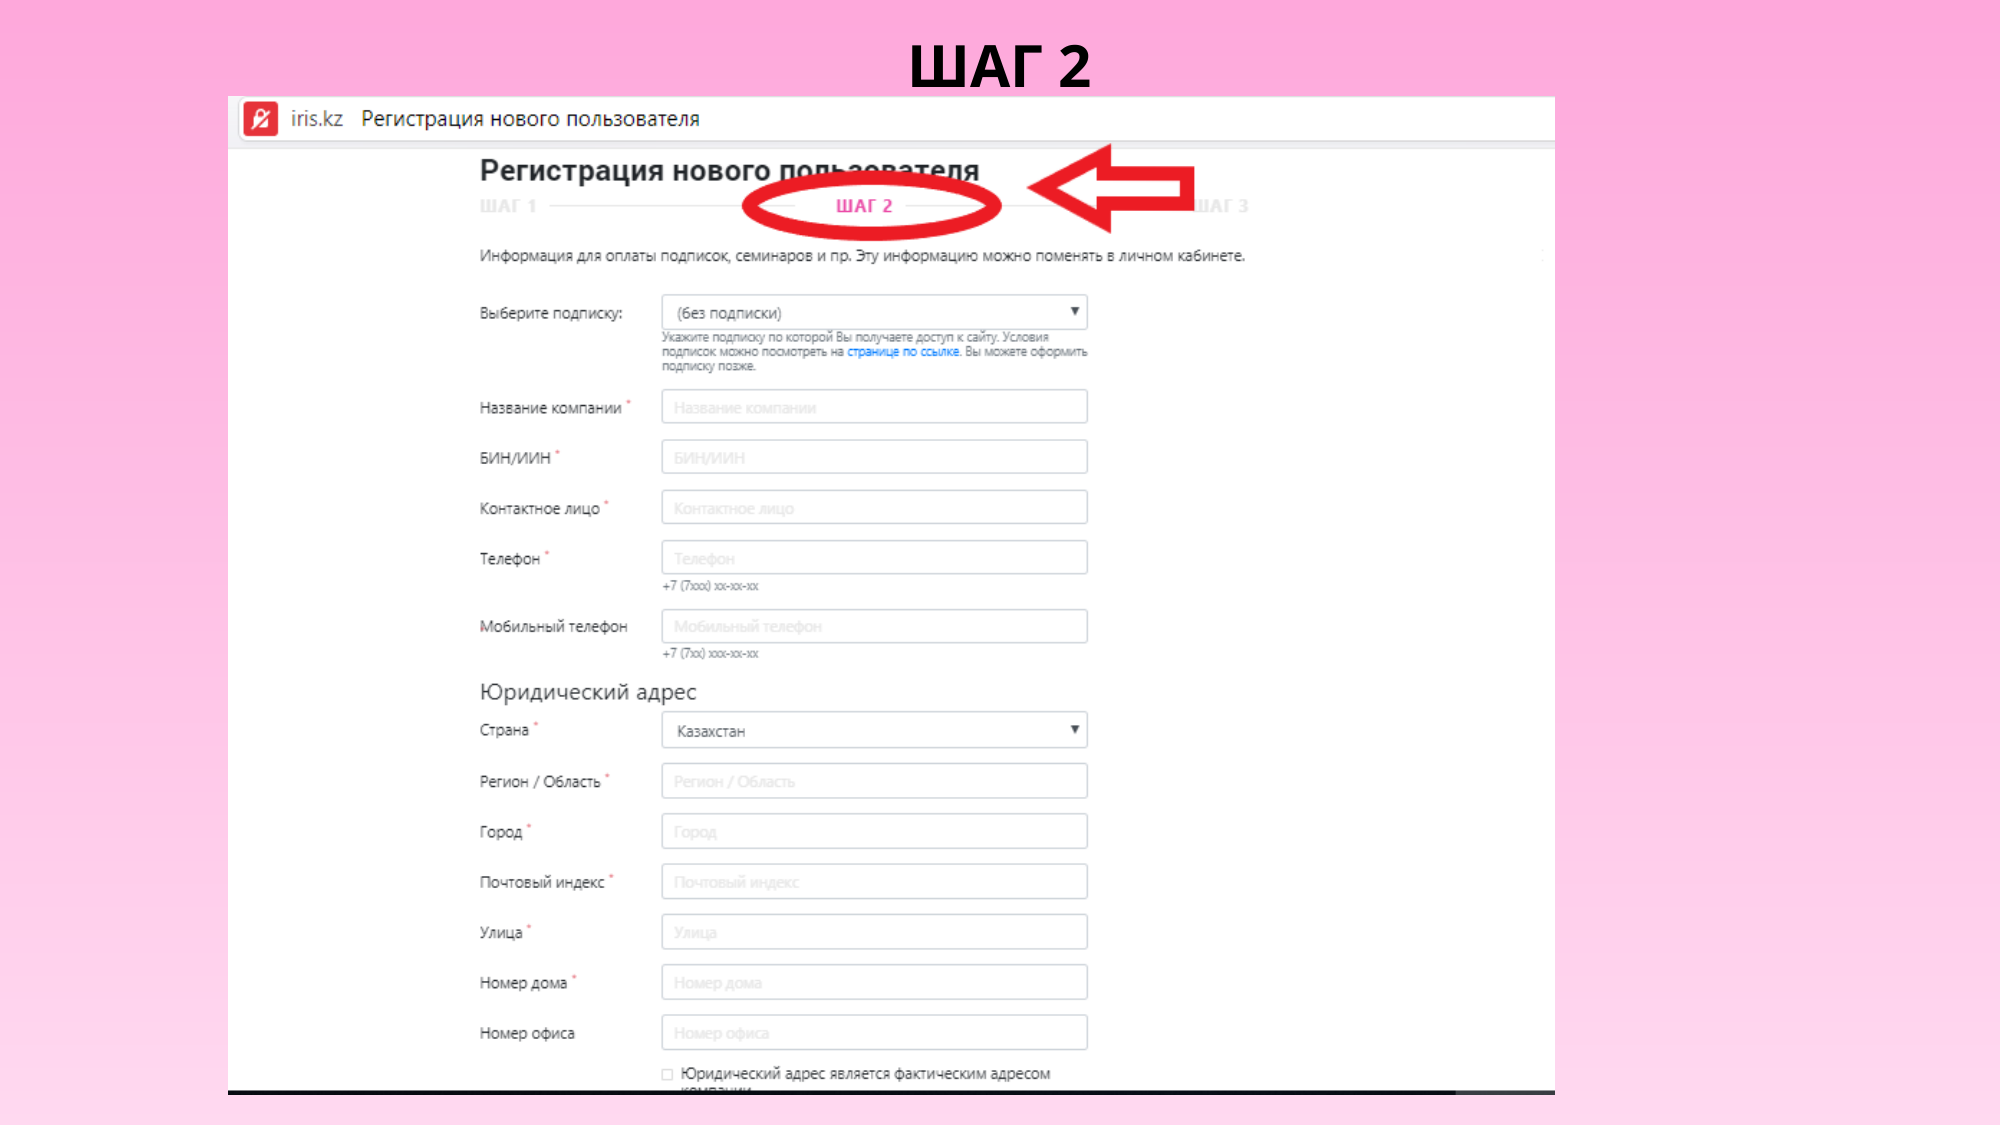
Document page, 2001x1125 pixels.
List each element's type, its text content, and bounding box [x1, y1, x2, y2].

picture [227, 96, 1555, 1095]
list ШАГ 2 [137, 29, 1863, 1014]
